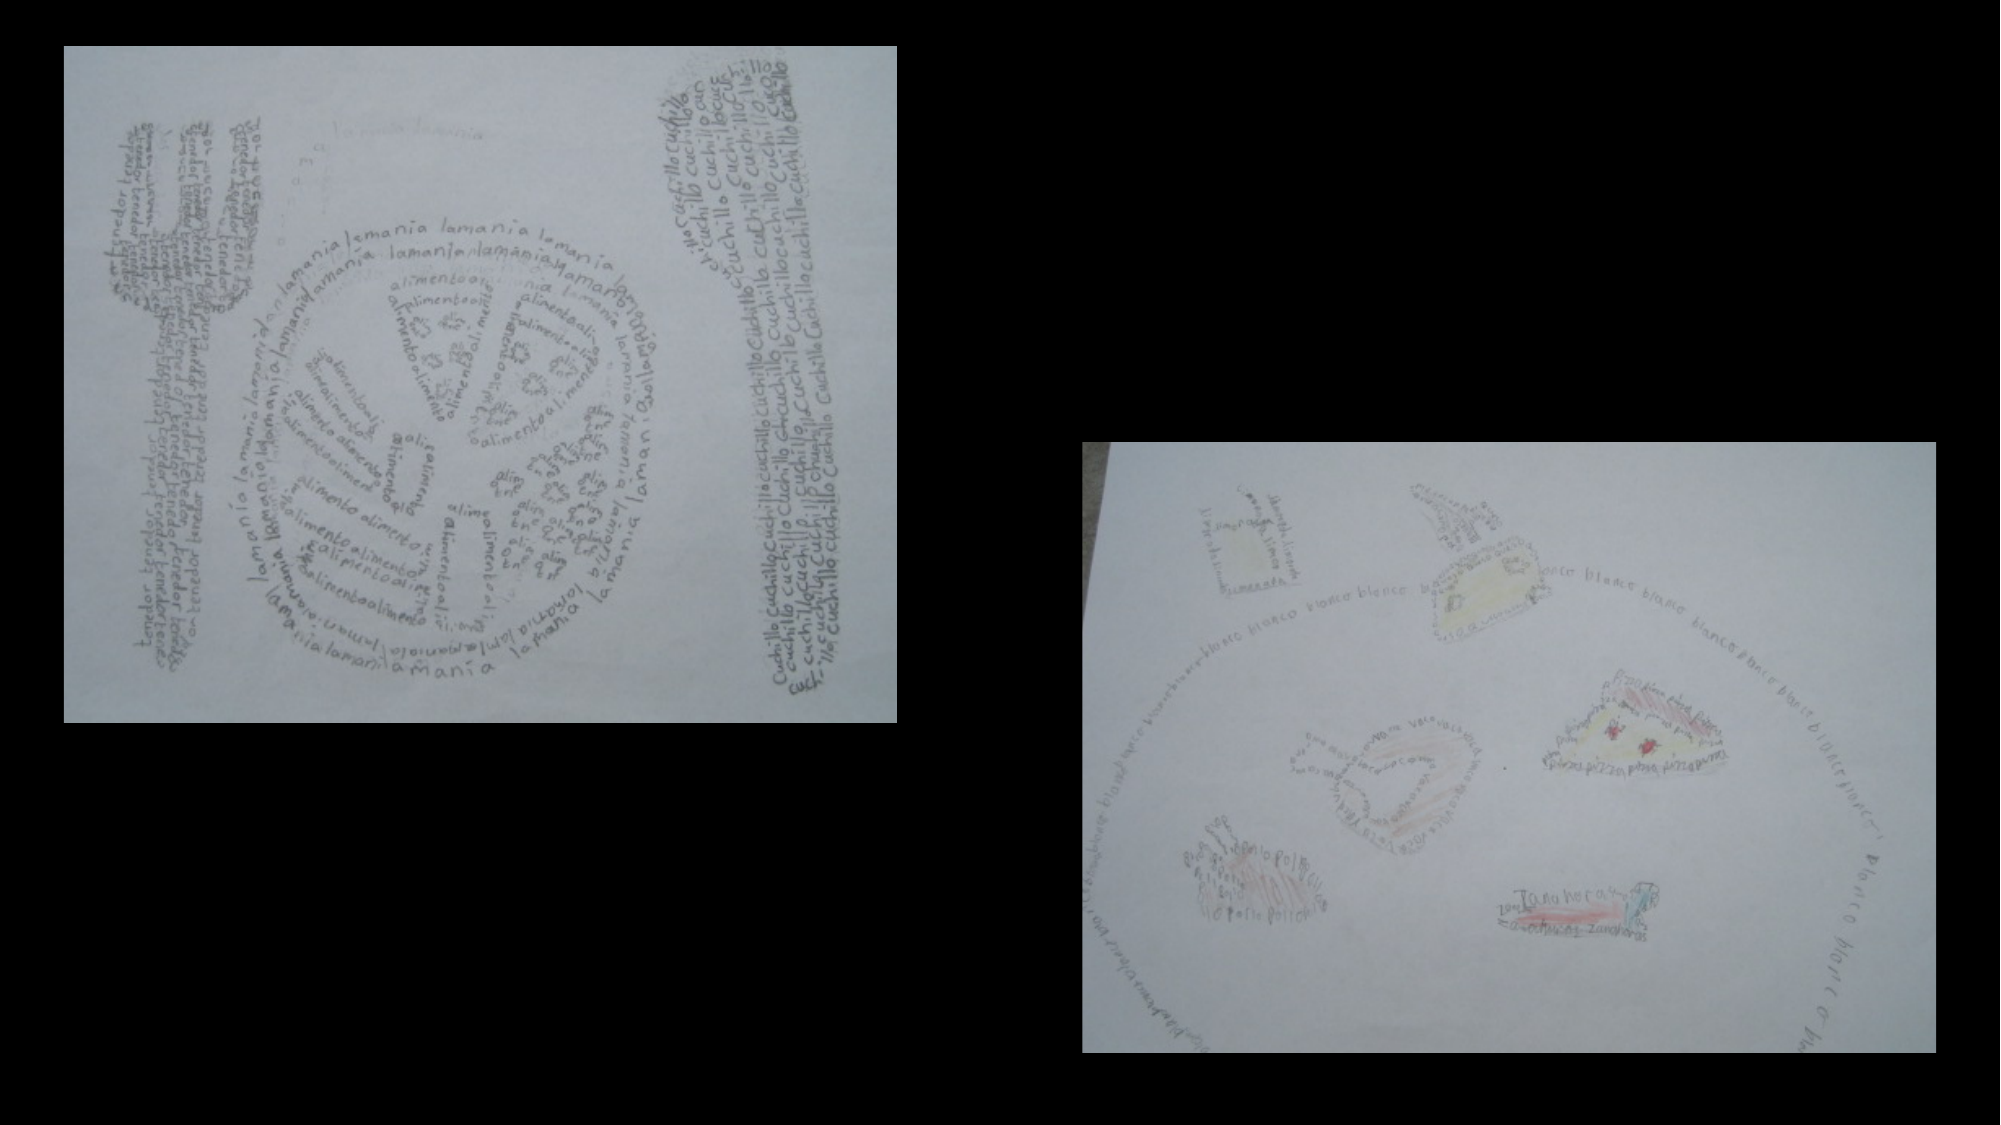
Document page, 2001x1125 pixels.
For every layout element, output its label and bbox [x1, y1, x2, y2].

picture [63, 46, 898, 723]
picture [1081, 441, 1937, 1053]
